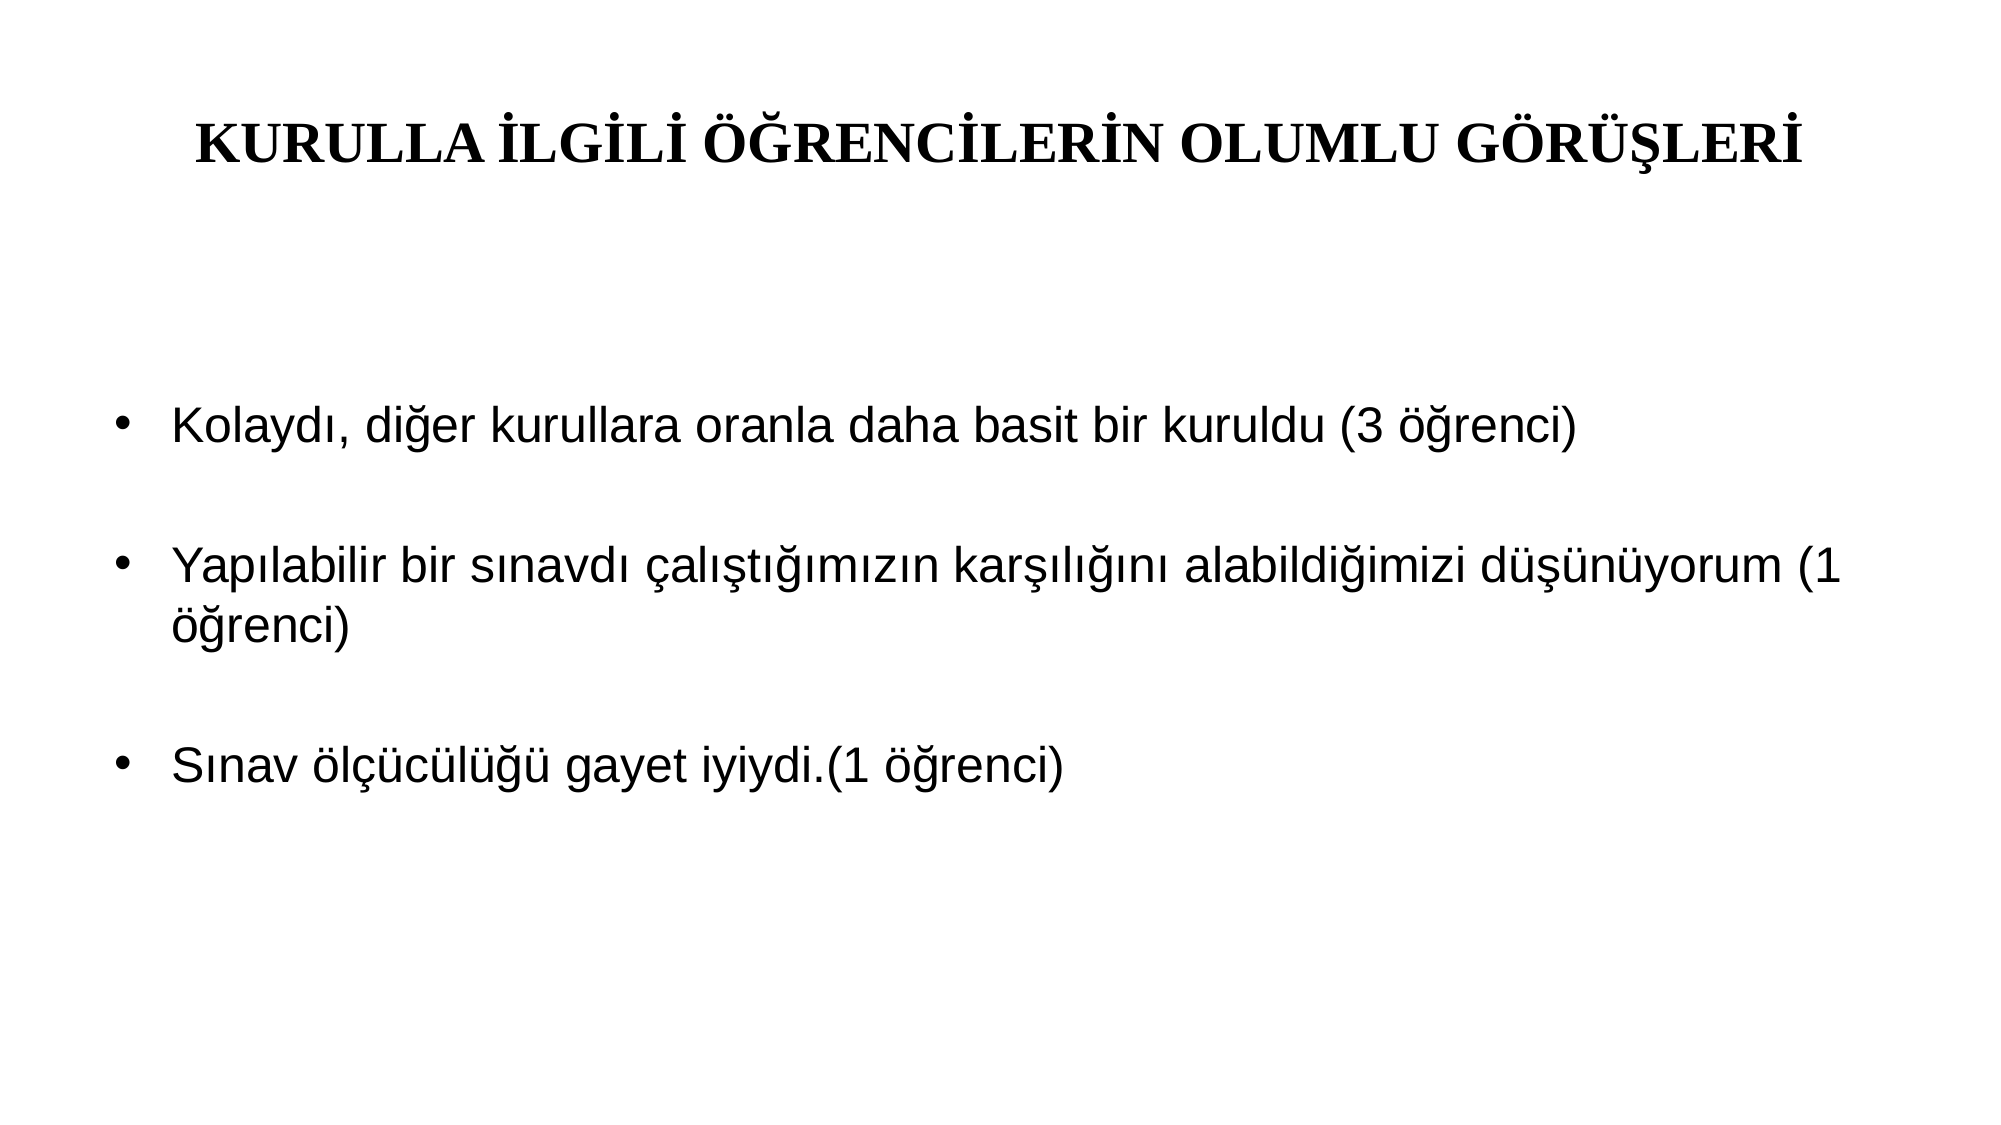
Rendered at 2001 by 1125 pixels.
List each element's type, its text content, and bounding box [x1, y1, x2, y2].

list Kolaydı, diğer kurullara oranla daha basit bir kuruldu (3 öğrenci) Yapılabilir bir sınavdı çalıştığımızın karşılığını alabildiğimizi düşünüyorum (1 öğrenci) Sınav ölçücülüğü gayet iyiydi.(1 öğrenci) [99, 262, 1900, 1125]
title KURULLA İLGİLİ ÖĞRENCİLERİN OLUMLU GÖRÜŞLERİ [99, 45, 1900, 233]
